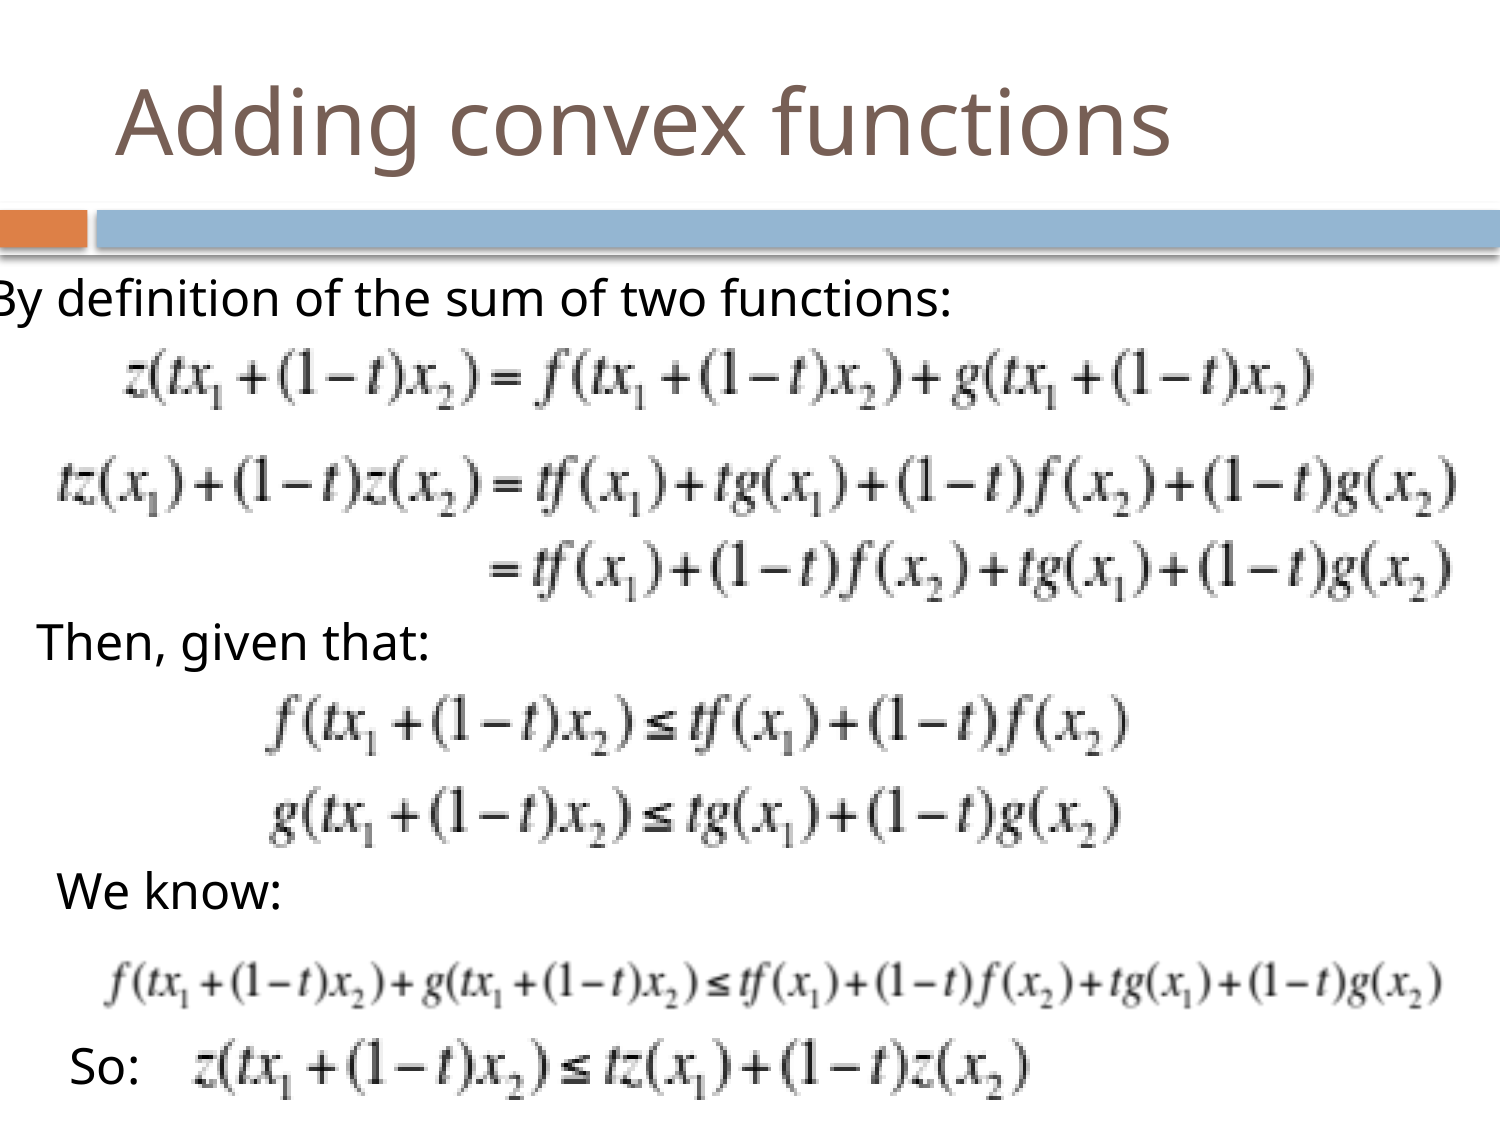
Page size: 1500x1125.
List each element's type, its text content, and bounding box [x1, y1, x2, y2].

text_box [55, 852, 1445, 1014]
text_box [50, 443, 1461, 523]
text_box By definition of the sum of two functions: [0, 259, 969, 334]
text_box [55, 602, 1130, 852]
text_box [58, 1026, 1031, 1106]
title Adding convex functions [100, 37, 1438, 200]
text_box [115, 336, 1315, 416]
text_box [481, 528, 1462, 608]
